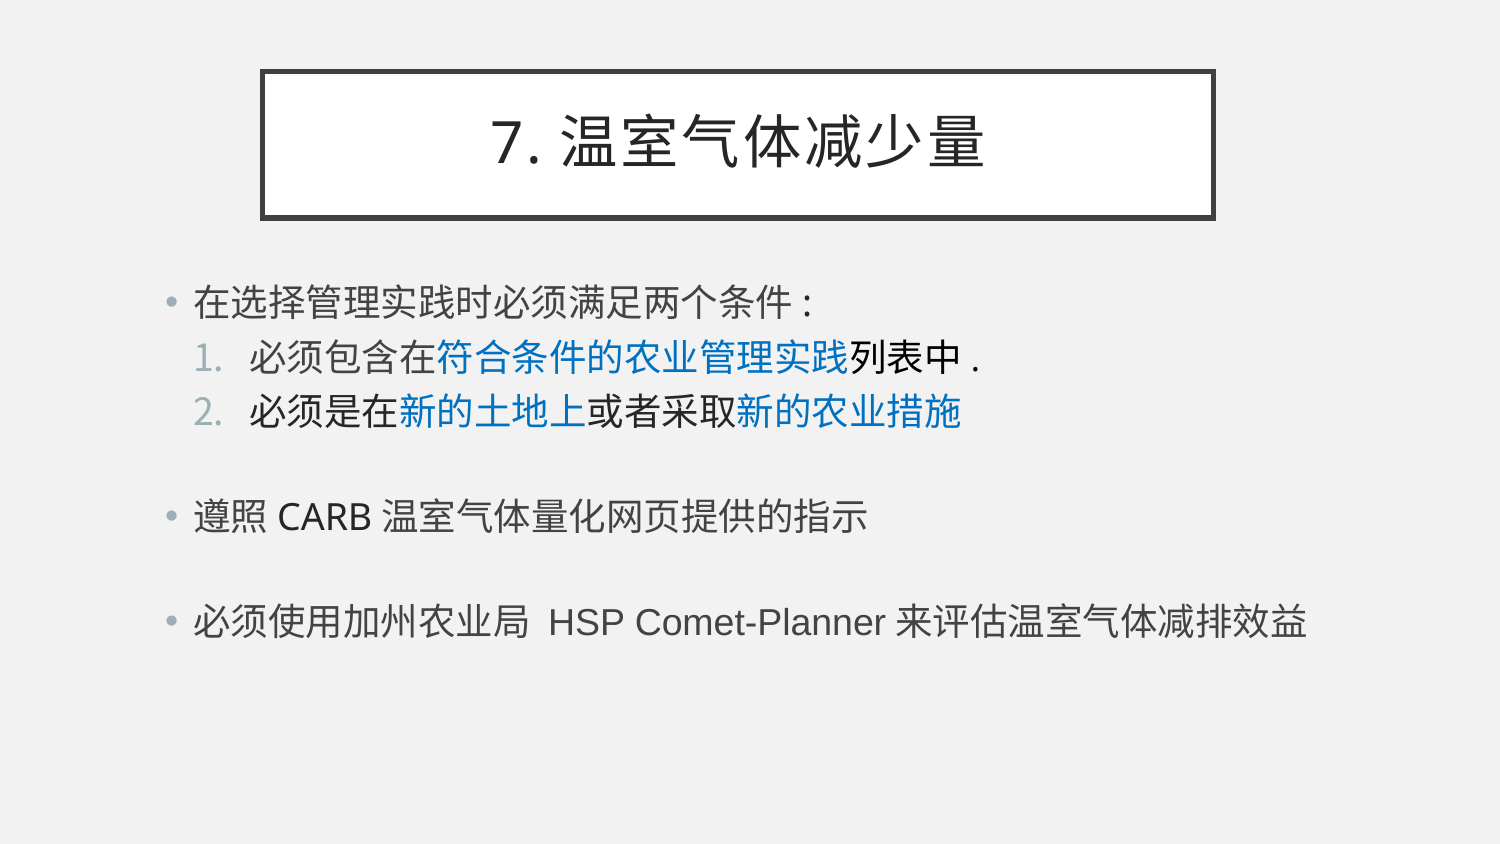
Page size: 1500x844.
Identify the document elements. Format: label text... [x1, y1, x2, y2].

list 在选择管理实践时必须满足两个条件: 必须包含在符合条件的农业管理实践列表中. 必须是在新的土地上或者采取新的农业措施 遵照CARB温室气体量化网页提供的指示 必须使用加州农业局 HSP Comet-Planner来评估温室气体减排效益 [150, 271, 1350, 722]
title 7.温室气体减少量 [260, 69, 1216, 221]
